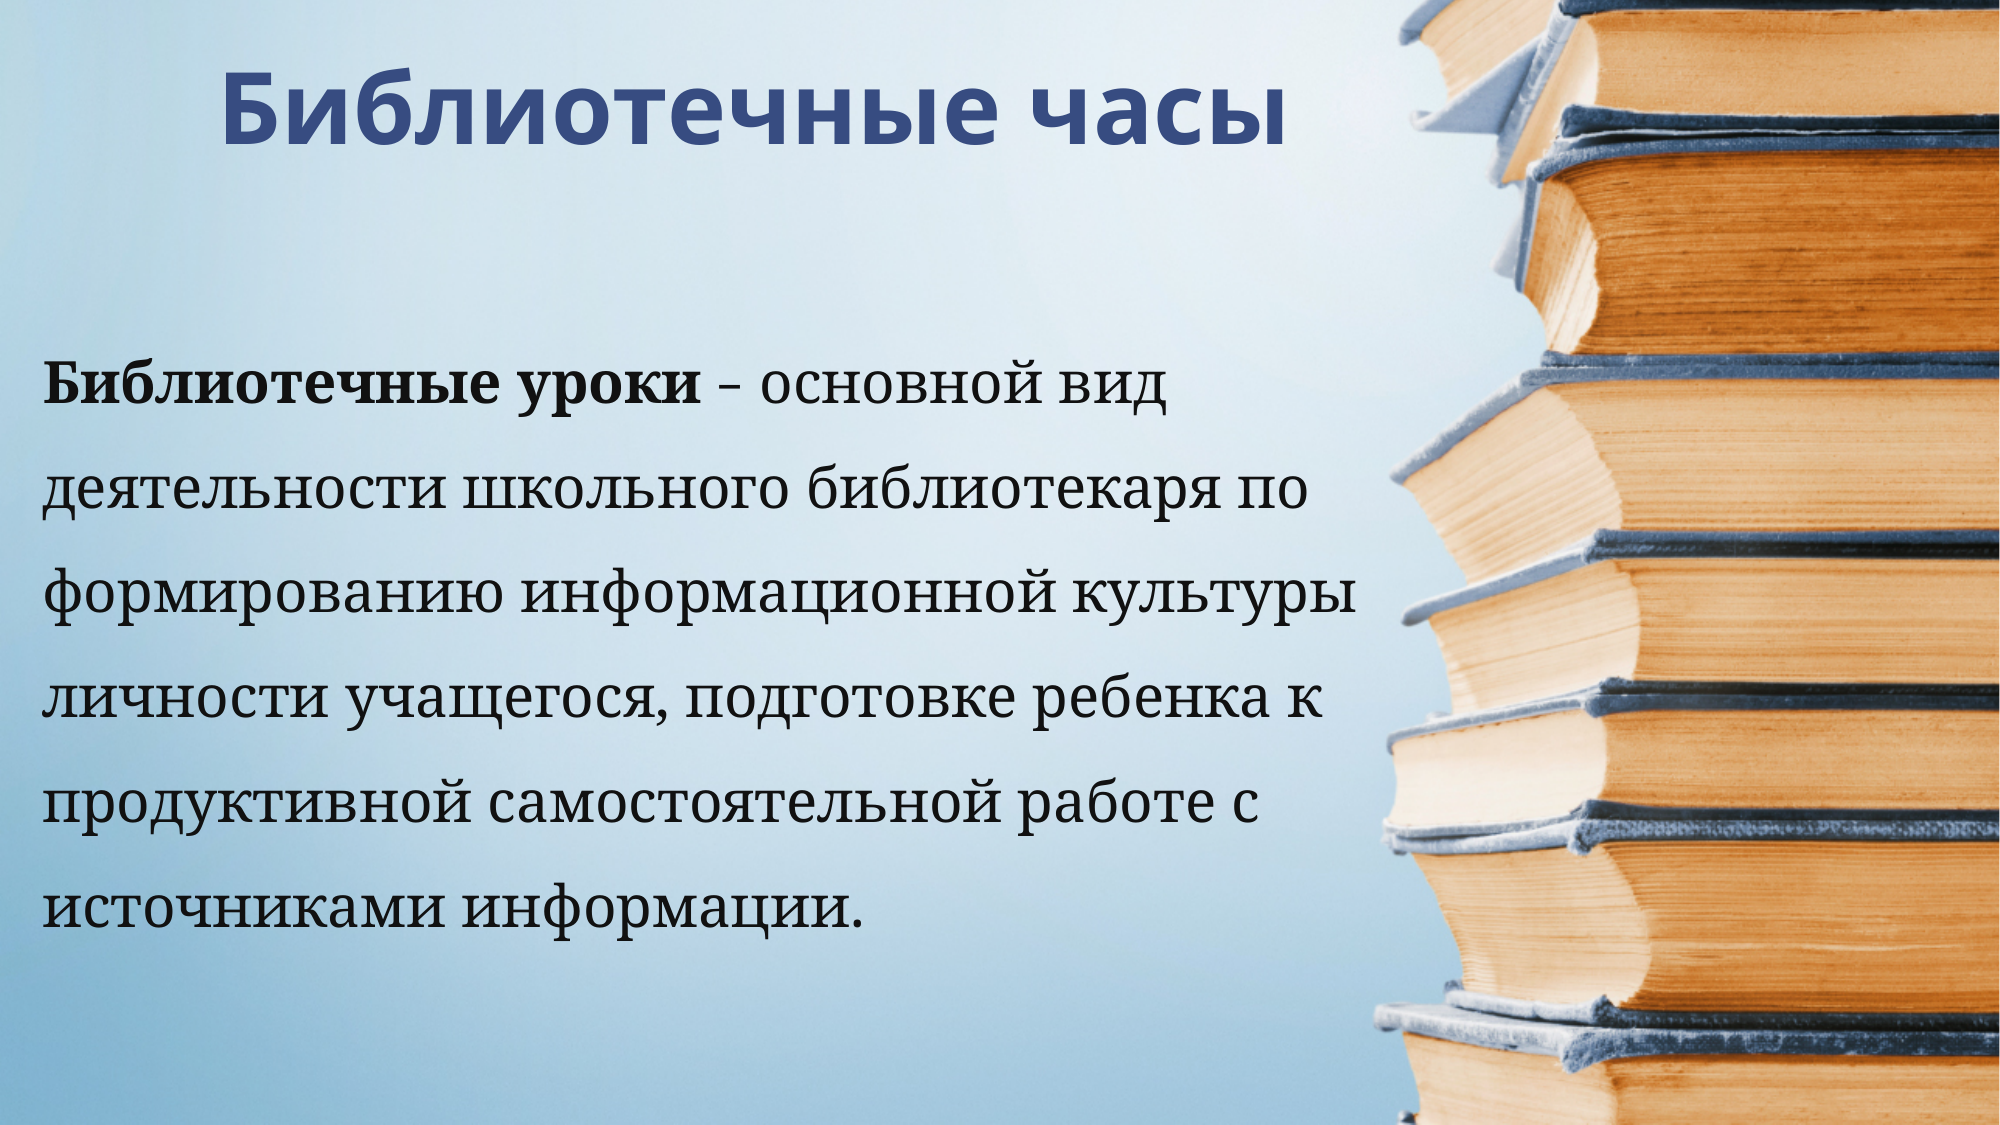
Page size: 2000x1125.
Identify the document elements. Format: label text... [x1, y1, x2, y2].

list Библиотечные часы [179, 58, 1330, 178]
text_box Библиотечные уроки – основной вид деятельности школьного библиотекаря по формированию информационной культуры личности учащегося, подготовке ребенка к продуктивной самостоятельной работе с источниками информации. [26, 302, 1375, 947]
picture [0, 0, 2000, 1125]
